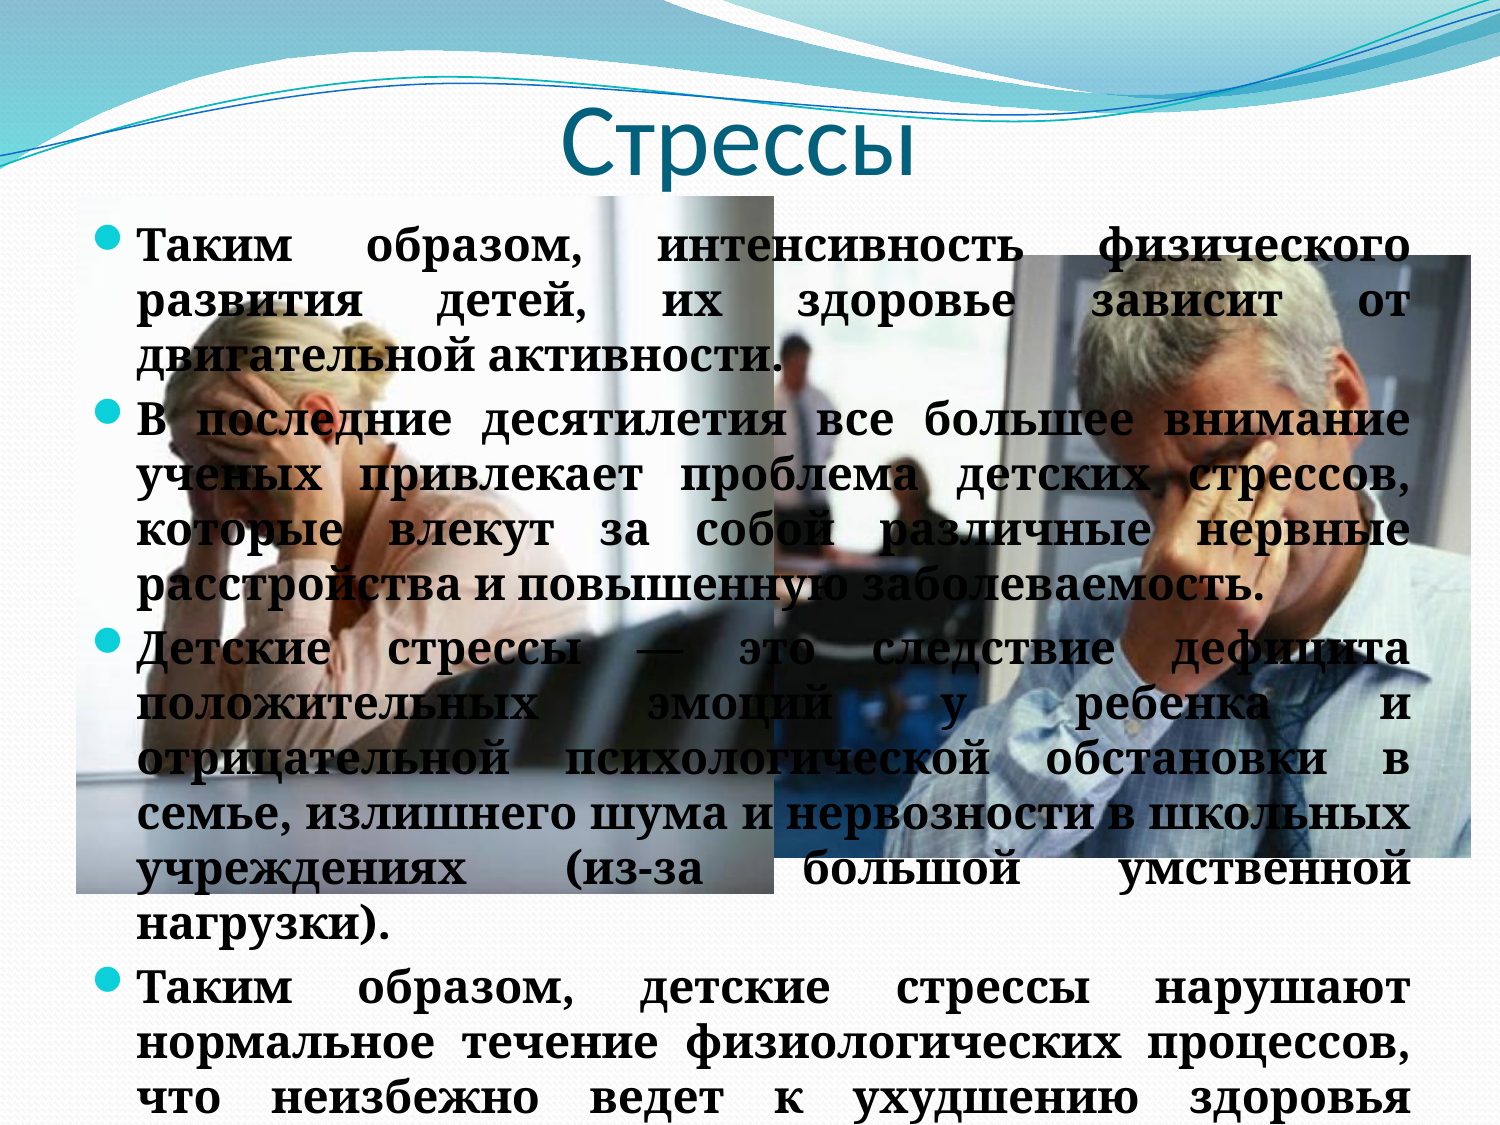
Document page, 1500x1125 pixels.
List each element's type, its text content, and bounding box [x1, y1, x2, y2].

picture [778, 255, 1471, 858]
list Таким образом, интенсивность физического развития детей, их здоровье зависит от двигательной активности. В последние десятилетия все большее внимание ученых привлекает проблема детских стрессов, которые влекут за собой различные нервные расстройства и повышенную заболеваемость. Детские стрессы — это следствие дефицита положительных эмоций у ребенка и отрицательной психологической обстановки в семье, излишнего шума и нервозности в школьных учреждениях (из-за большой умственной нагрузки). Таким образом, детские стрессы нарушают нормальное течение физиологических процессов, что неизбежно ведет к ухудшению здоровья ребенка [76, 872, 1427, 1024]
picture [76, 196, 774, 894]
title Стрессы [64, 54, 1415, 197]
list Таким образом, интенсивность физического развития детей, их здоровье зависит от двигательной активности. В последние десятилетия все большее внимание ученых привлекает проблема детских стрессов, которые влекут за собой различные нервные расстройства и повышенную заболеваемость. Детские стрессы — это следствие дефицита положительных эмоций у ребенка и отрицательной психологической обстановки в семье, излишнего шума и нервозности в школьных учреждениях (из-за большой умственной нагрузки). Таким образом, детские стрессы нарушают нормальное течение физиологических процессов, что неизбежно ведет к ухудшению здоровья ребенка [780, 208, 1427, 254]
